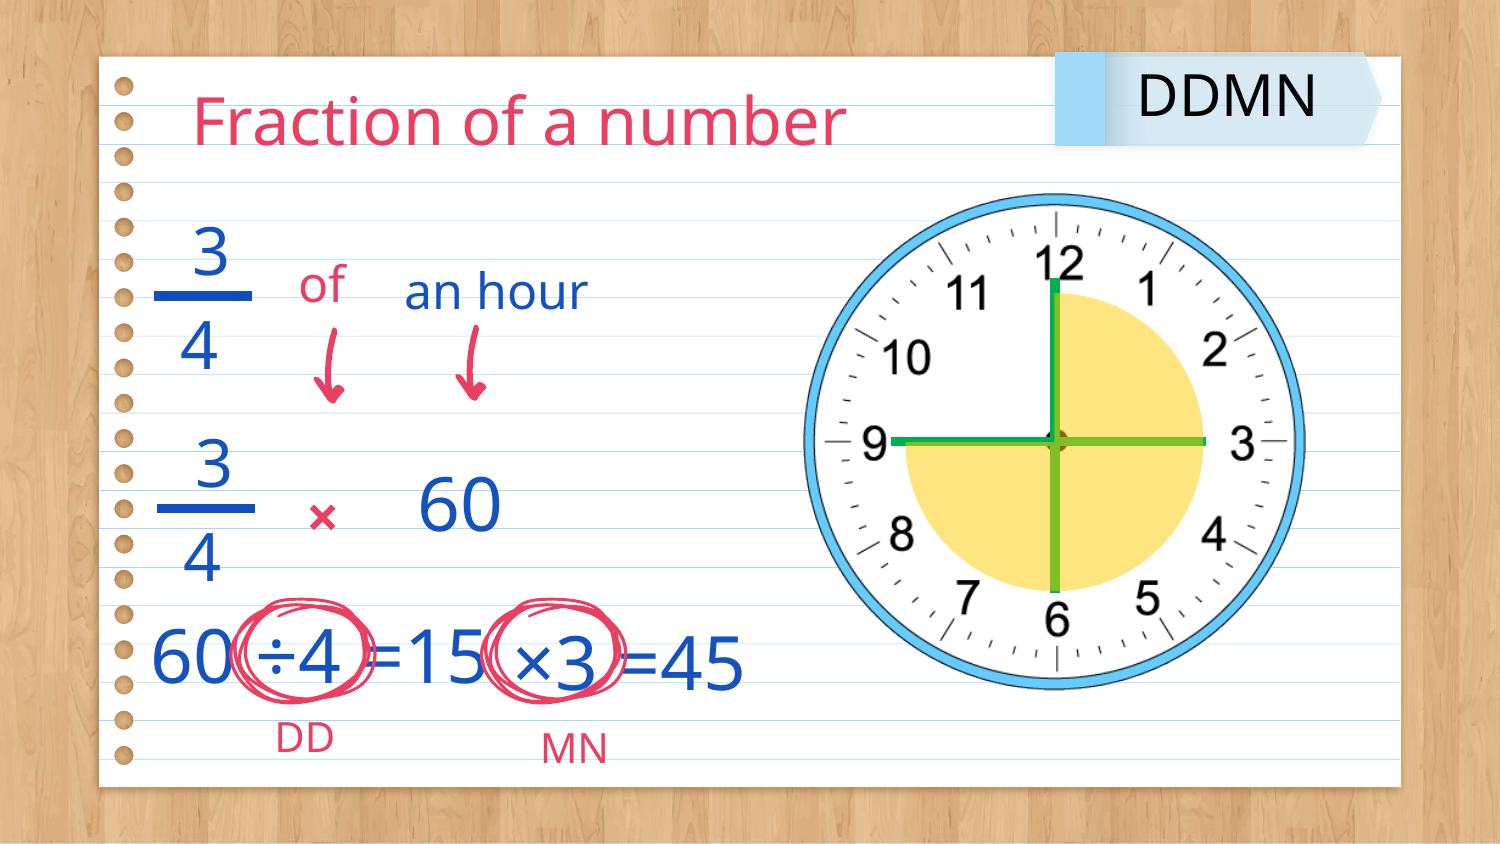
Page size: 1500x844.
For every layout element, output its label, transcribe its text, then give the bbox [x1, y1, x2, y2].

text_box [1054, 50, 1383, 147]
text_box 60 [402, 441, 574, 546]
text_box [313, 327, 345, 404]
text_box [156, 405, 256, 605]
text_box DD [259, 703, 407, 769]
text_box MN [525, 714, 672, 780]
text_box × [291, 465, 375, 570]
text_box of [283, 237, 368, 342]
text_box 60 ÷4 =15 [135, 593, 558, 698]
text_box [230, 598, 376, 704]
text_box [455, 349, 487, 401]
text_box an hour [389, 244, 798, 349]
text_box [480, 598, 627, 704]
text_box ×3 =45 [497, 600, 920, 705]
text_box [153, 193, 253, 392]
title Fraction of a number [175, 63, 1383, 168]
picture [0, 0, 1500, 844]
